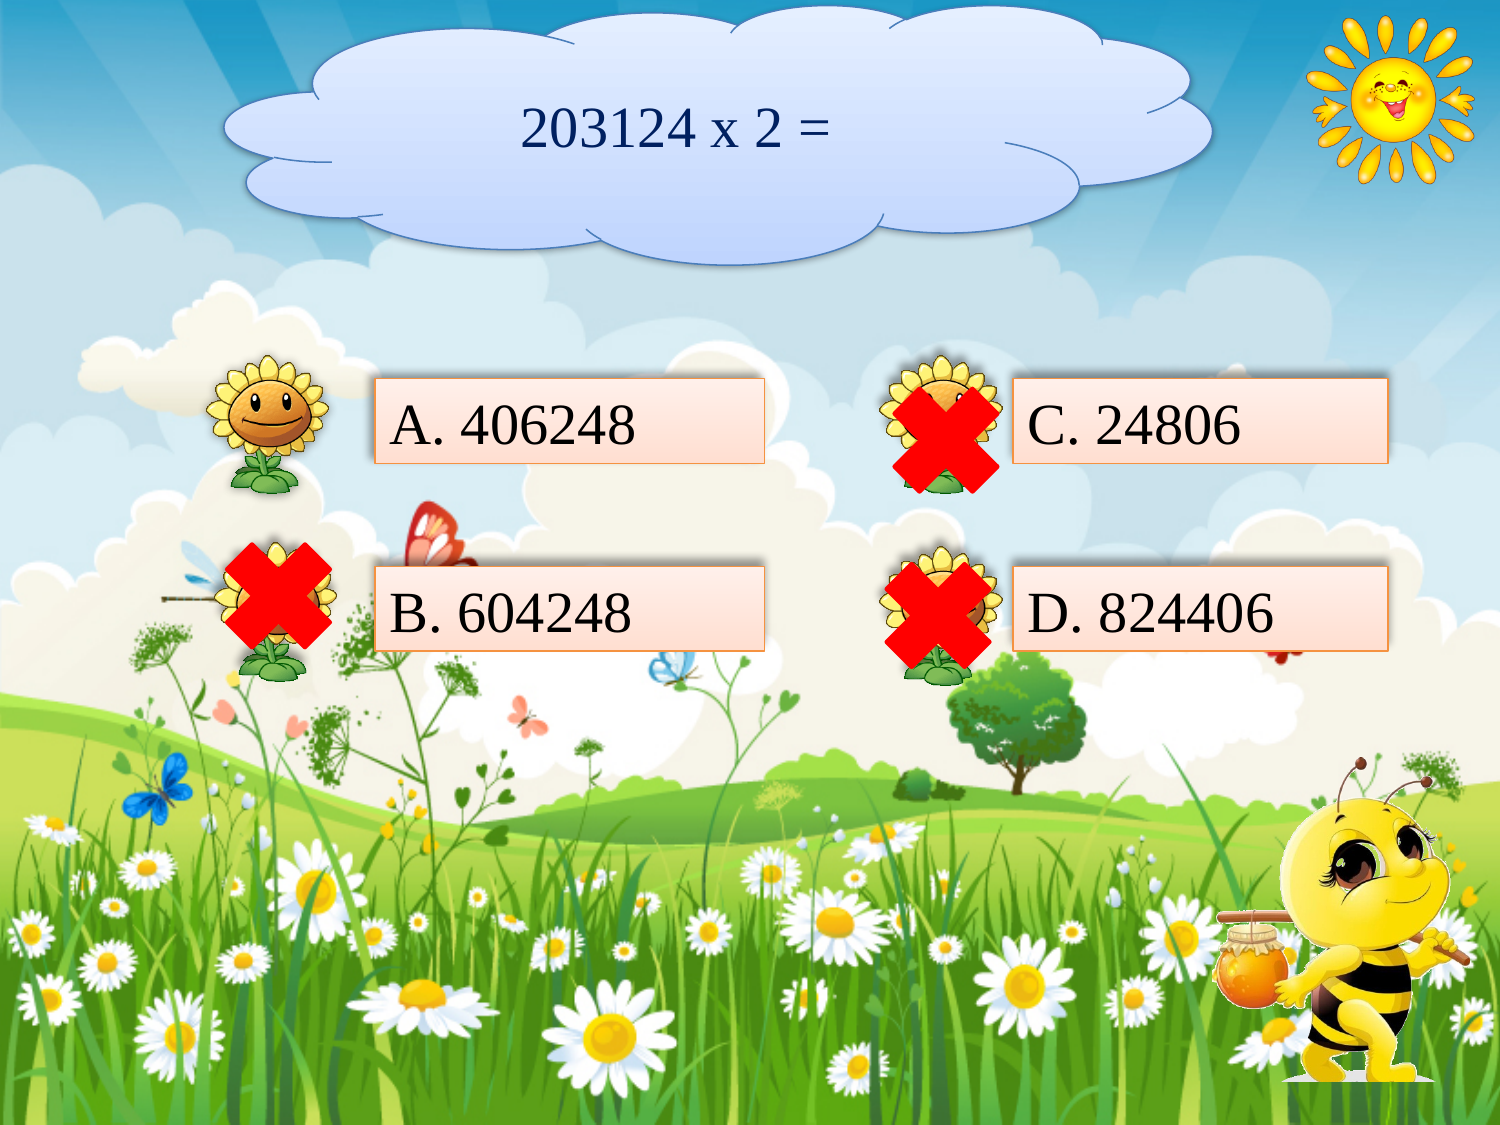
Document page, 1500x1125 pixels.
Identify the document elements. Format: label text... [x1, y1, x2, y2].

text_box [223, 4, 1214, 266]
text_box A. 406248 [374, 378, 765, 464]
text_box 203124 x 2 = [505, 82, 946, 167]
text_box C. 24806 [1018, 378, 1389, 464]
text_box B. 604248 [374, 566, 765, 652]
text_box D. 824406 [1018, 566, 1389, 652]
picture [0, 0, 1500, 1125]
